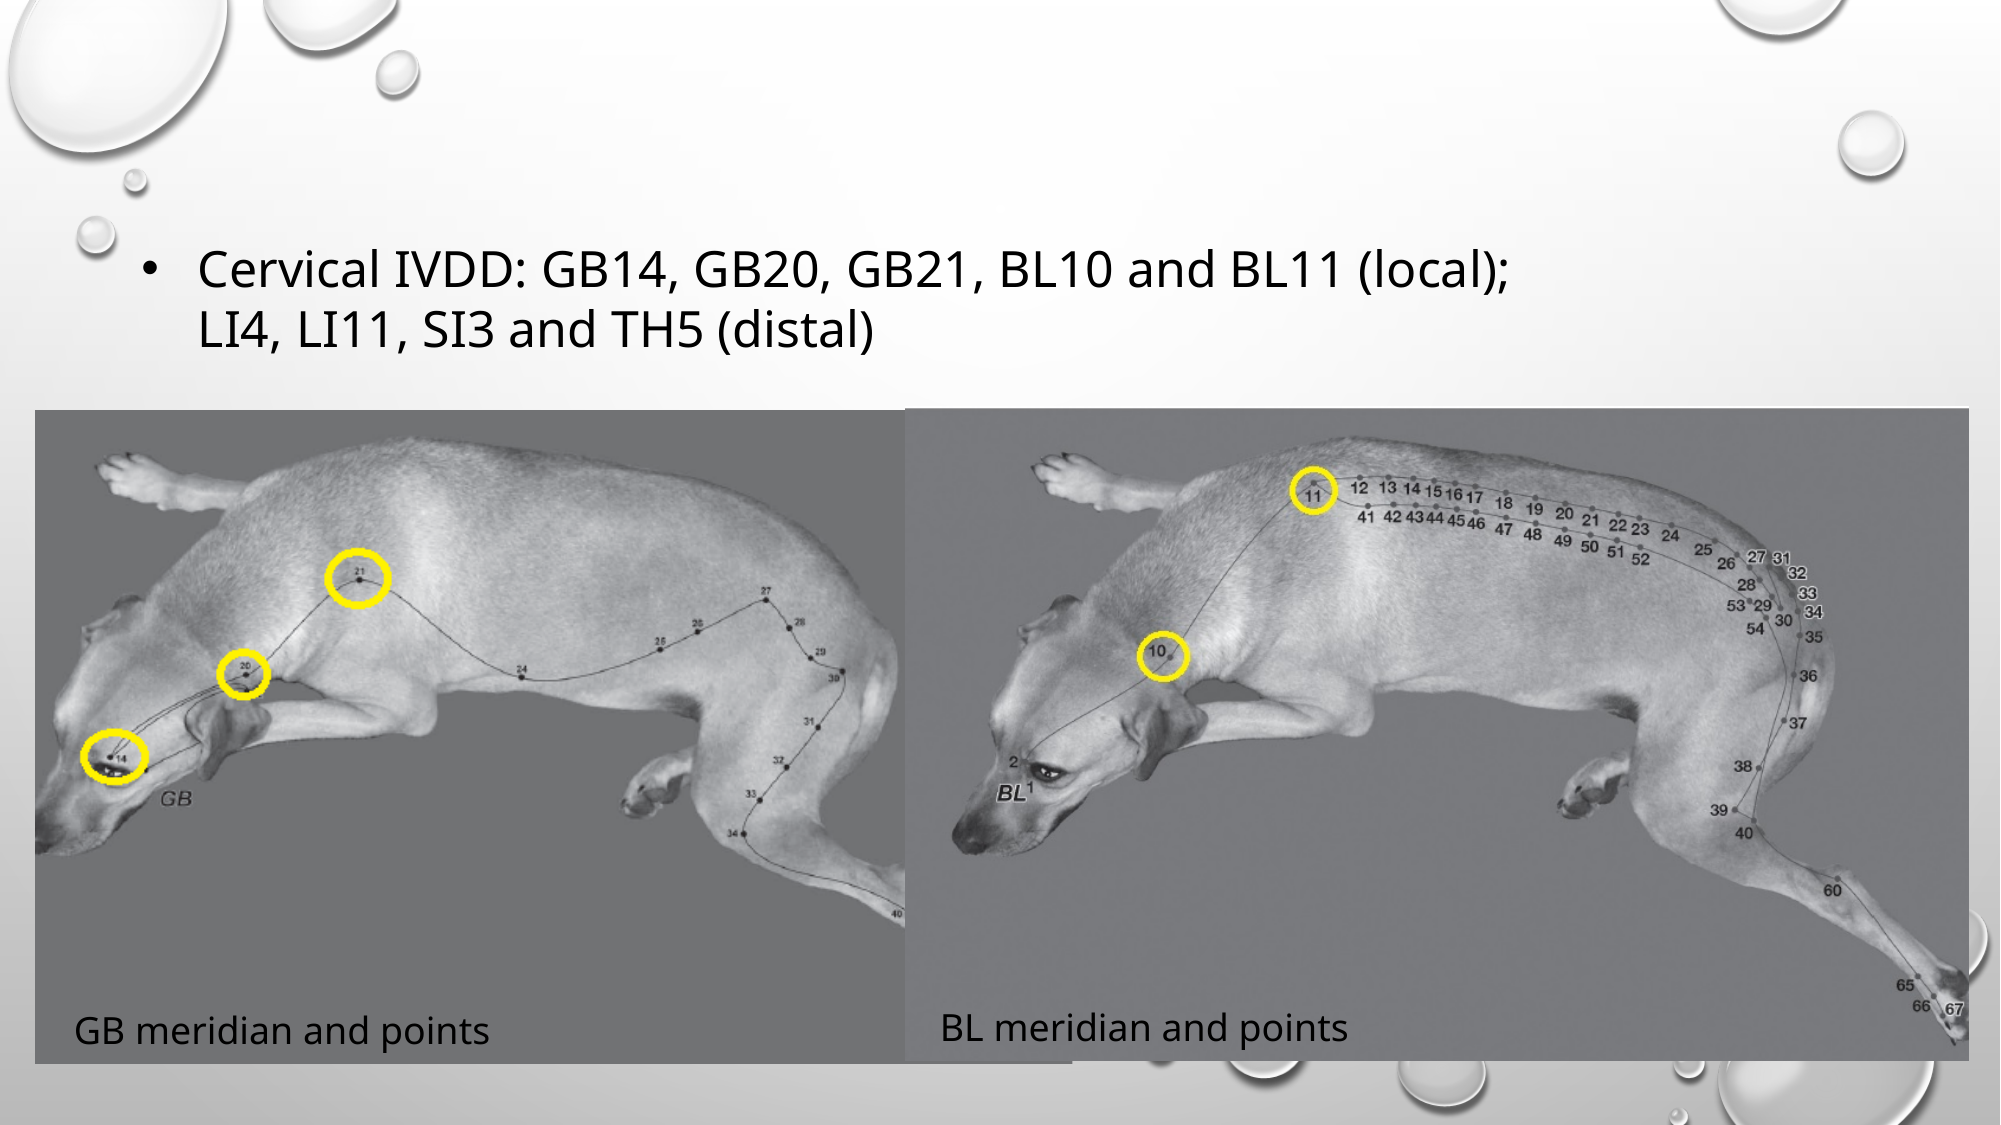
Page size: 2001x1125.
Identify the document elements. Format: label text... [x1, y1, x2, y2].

text_box Cervical IVDD: GB14, GB20, GB21, BL10 and BL11 (local); LI4, LI11, SI3 and TH5 (distal) [126, 230, 1572, 365]
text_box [34, 409, 902, 1064]
picture [0, 0, 2000, 1125]
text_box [905, 406, 1969, 1061]
